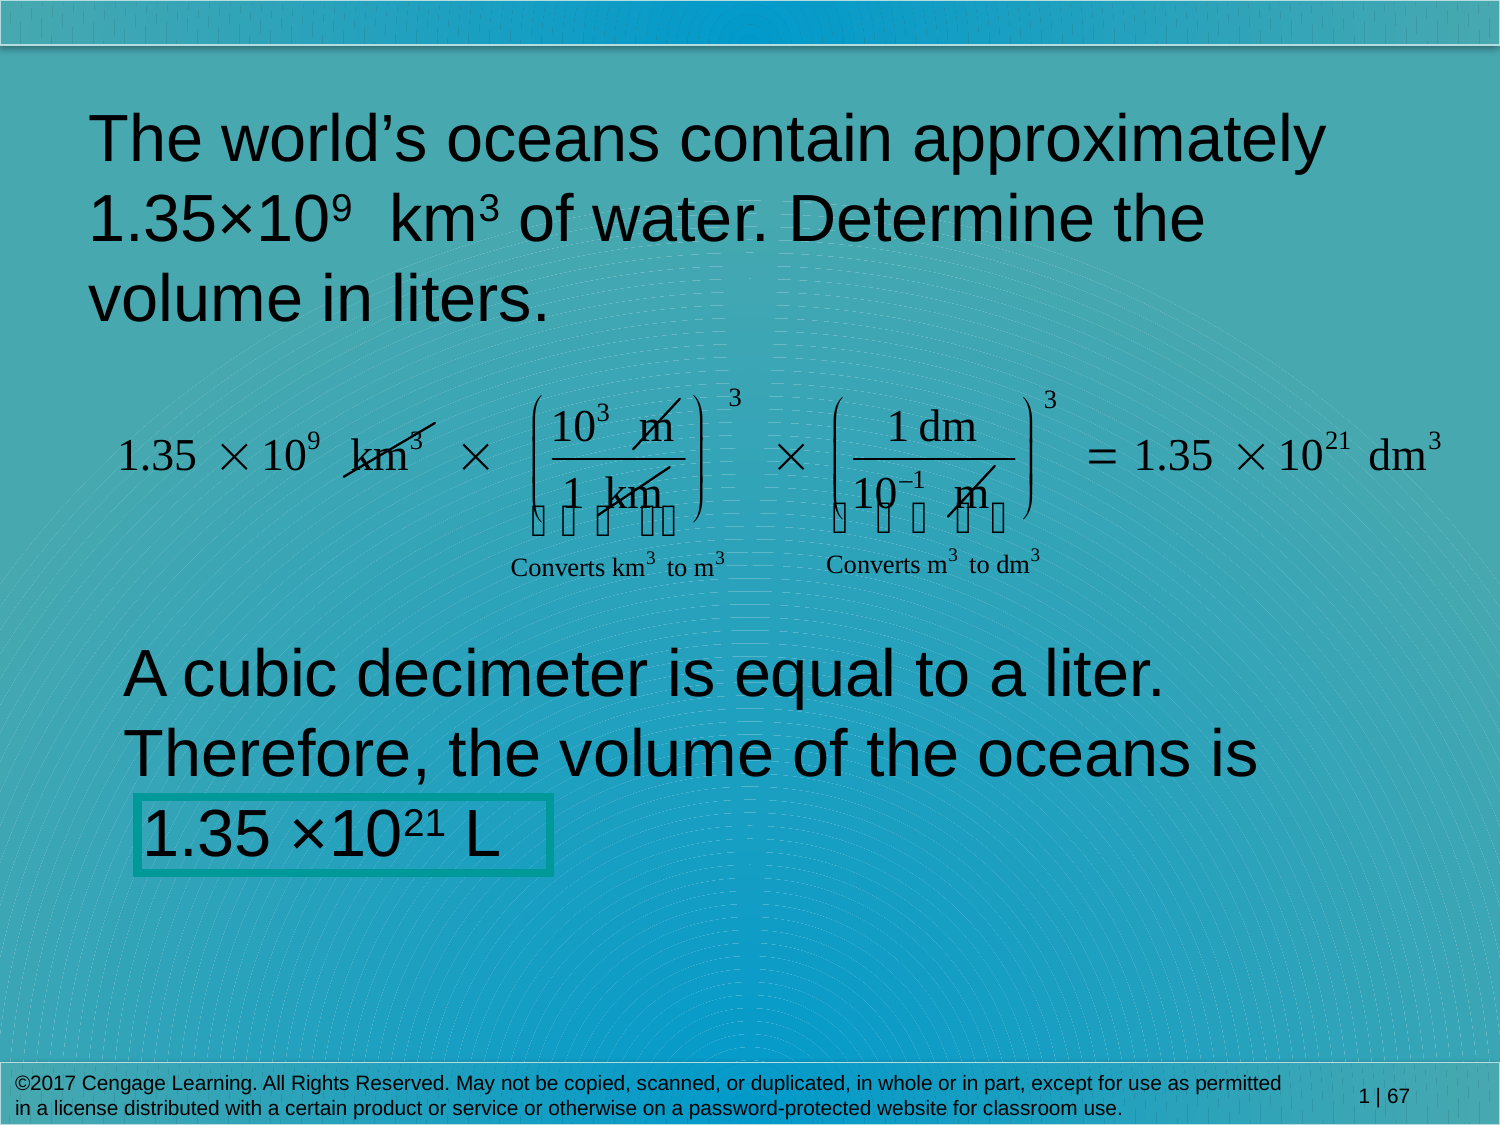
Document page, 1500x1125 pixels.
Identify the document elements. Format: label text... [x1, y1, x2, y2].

text_box [137, 796, 550, 874]
text_box A cubic decimeter is equal to a liter. Therefore, the volume of the oceans is 1.35 ×1021 L [108, 622, 1450, 978]
text_box The world’s oceans contain approximately 1.35×109 km3 of water. Determine the volume in liters. [73, 87, 1424, 354]
slide_number 1 | 67 [1074, 1074, 1425, 1116]
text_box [114, 374, 1450, 585]
footer ©2017 Cengage Learning. All Rights Reserved. May not be copied, scanned, or duplicated, in whole or in part, except for use as permitted in a license distributed with a certain product or service or otherwise on a password-protected website for classroom use. [0, 1062, 1313, 1100]
